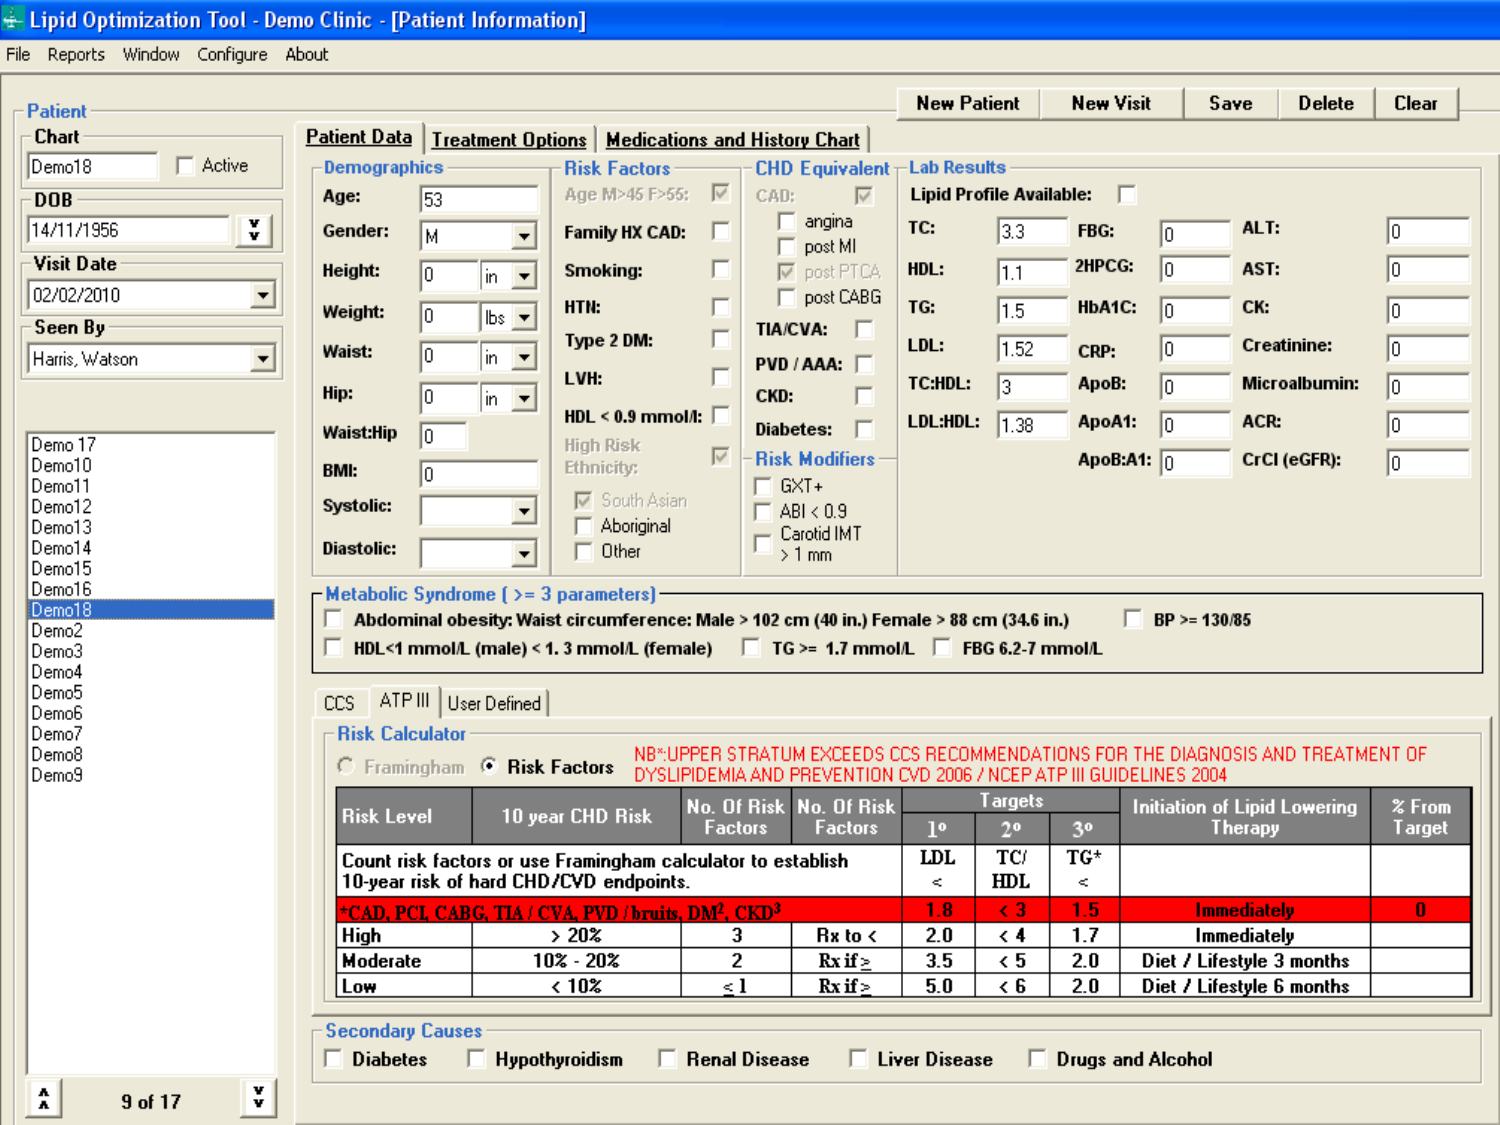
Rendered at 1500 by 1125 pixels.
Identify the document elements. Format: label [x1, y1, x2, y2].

list [0, 0, 1500, 1125]
